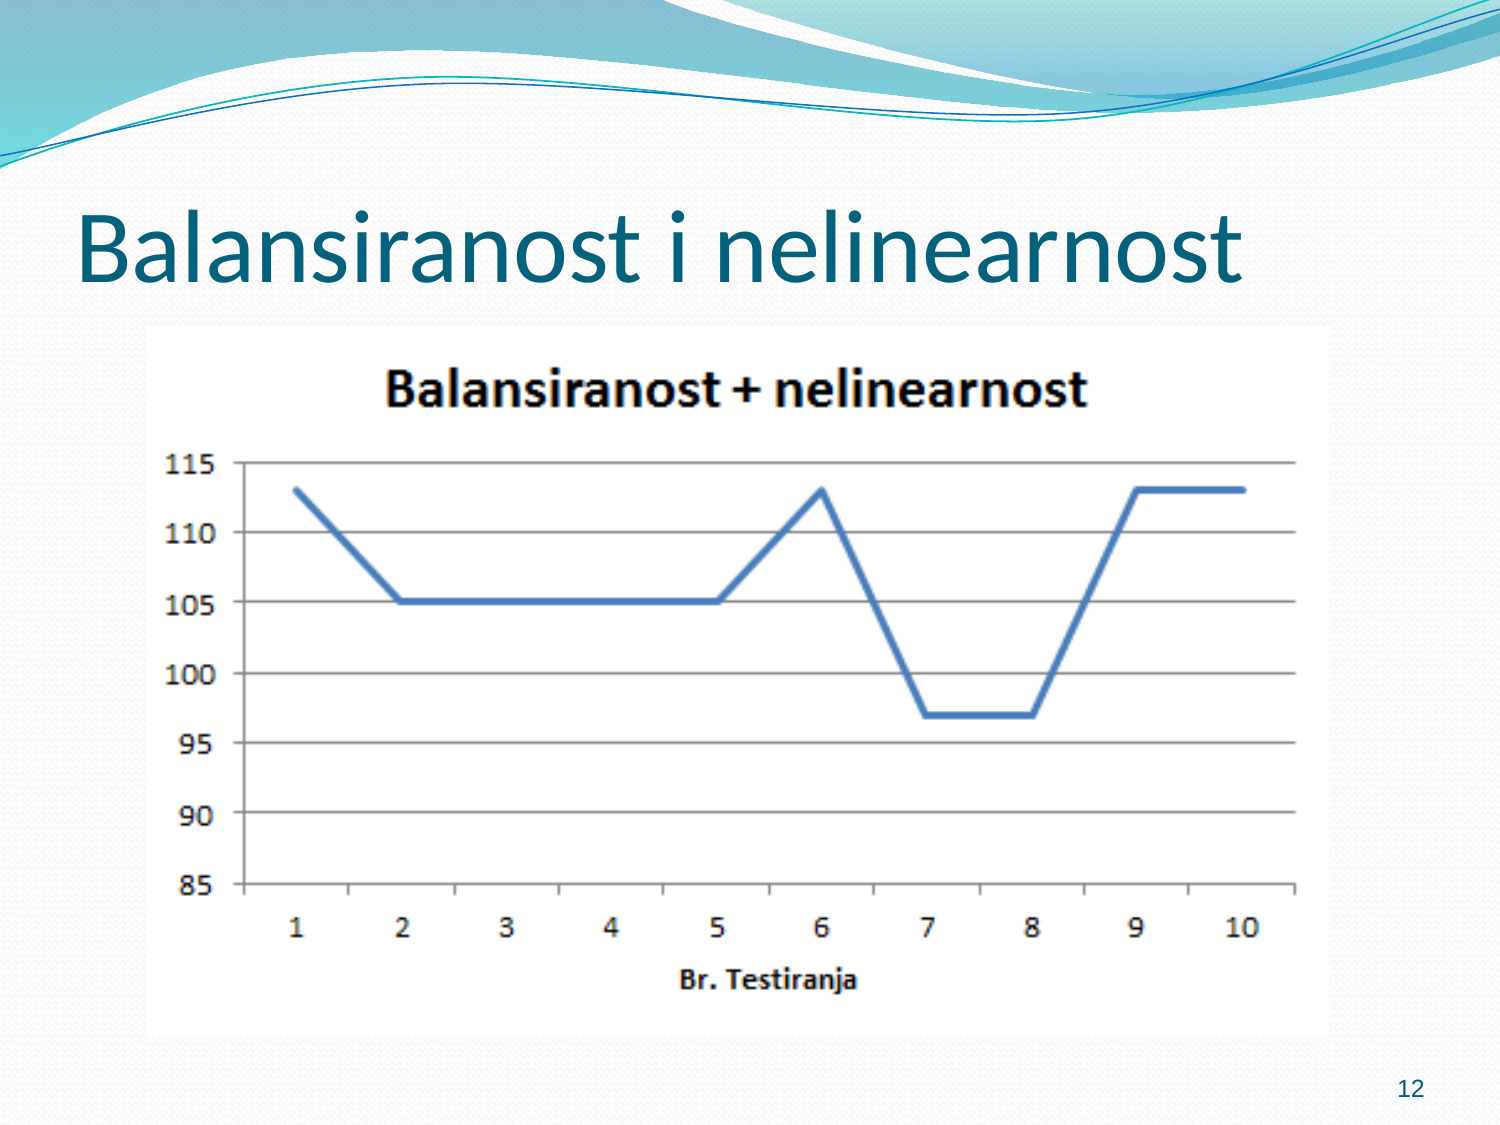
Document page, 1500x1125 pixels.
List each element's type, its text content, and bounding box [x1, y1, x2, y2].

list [147, 326, 1329, 1038]
slide_number 12 [1299, 1042, 1425, 1103]
title Balansiranost i nelinearnost [75, 115, 1425, 303]
